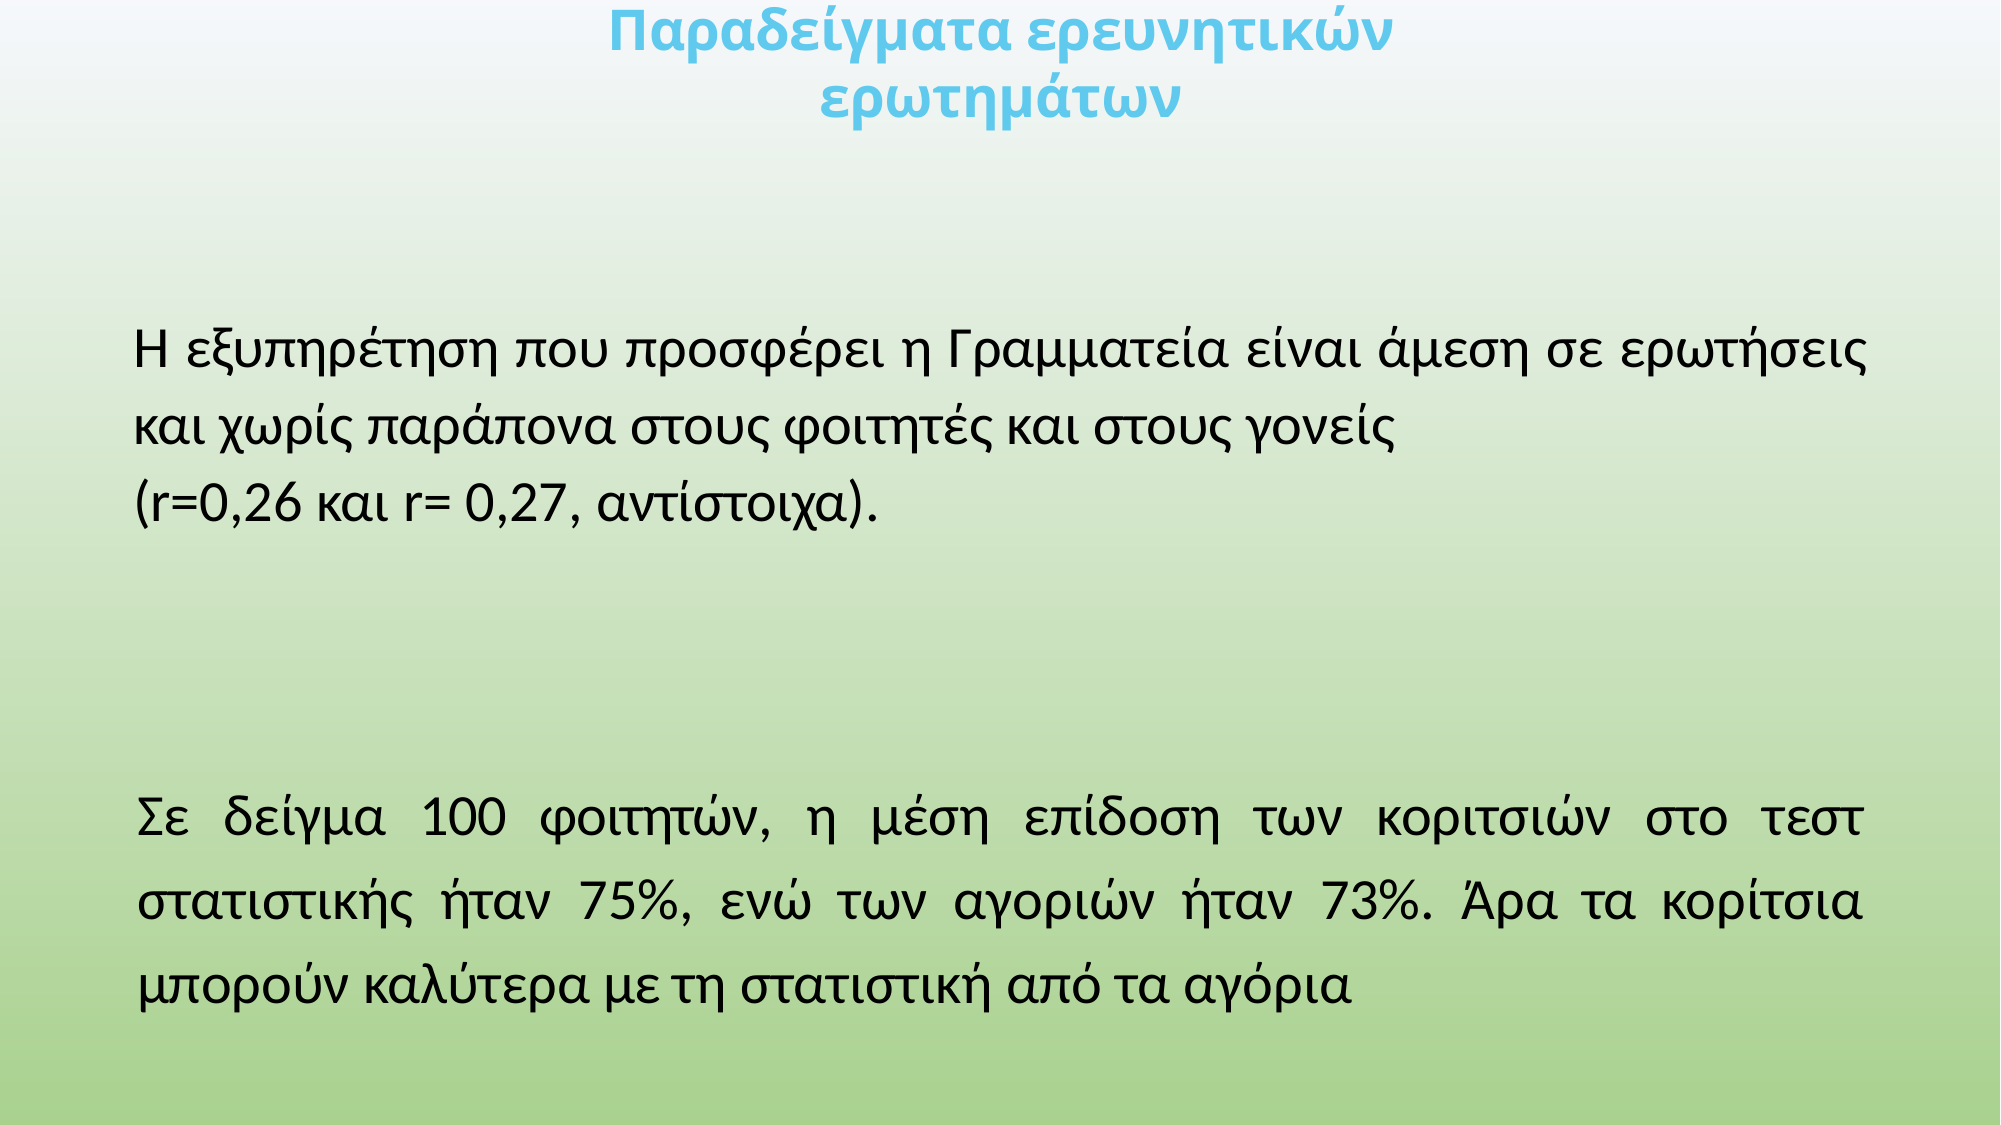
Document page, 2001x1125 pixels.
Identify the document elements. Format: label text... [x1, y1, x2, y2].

text_box Σε δείγμα 100 φοιτητών, η μέση επίδοση των κοριτσιών στο τεστ στατιστικής ήταν 75%, ενώ των αγοριών ήταν 73%. Άρα τα κορίτσια μπορούν καλύτερα με τη στατιστική από τα αγόρια [135, 760, 1865, 1015]
text_box H εξυπηρέτηση που προσφέρει η Γραμματεία είναι άμεση σε ερωτήσεις και χωρίς παράπονα στους φοιτητές και στους γονείς (r=0,26 και r= 0,27, αντίστοιχα). [131, 299, 1869, 533]
title Παραδείγματα ερευνητικών ερωτημάτων [440, 0, 1560, 156]
